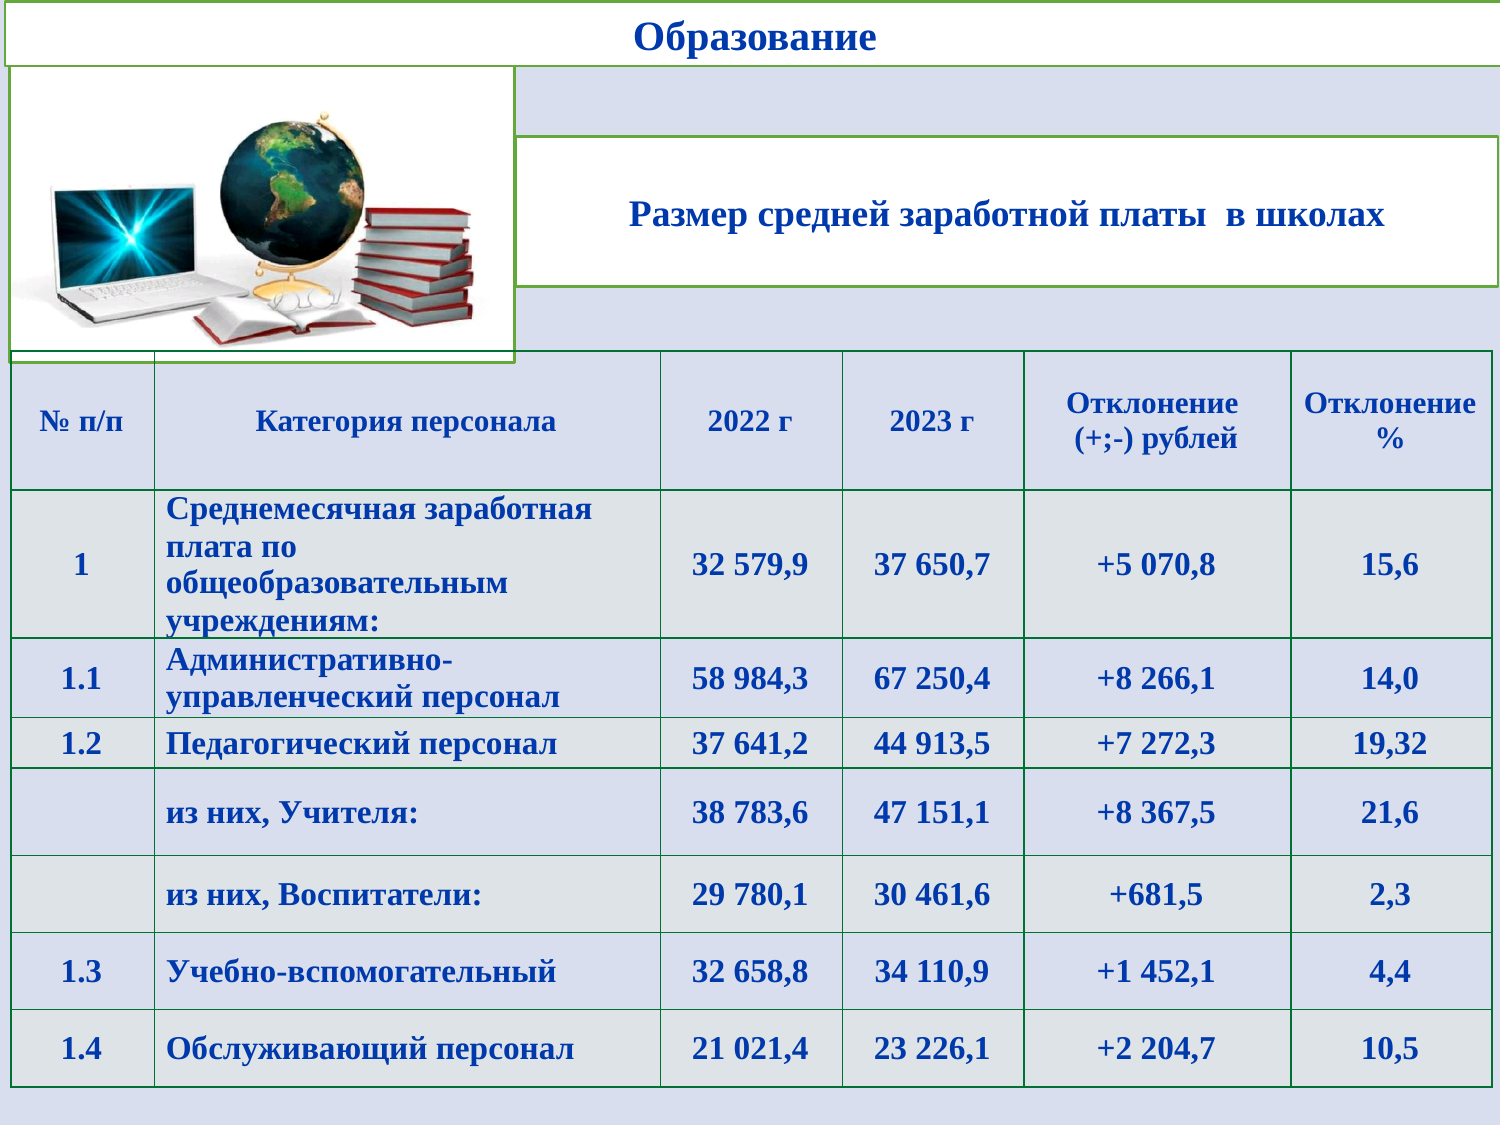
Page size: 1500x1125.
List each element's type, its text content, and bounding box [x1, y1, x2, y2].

table_header 2023 г [843, 352, 1023, 489]
table_cell +2 204,7 [1025, 1010, 1290, 1086]
table_cell Среднемесячная заработная плата по общеобразовательным учреждениям: [155, 491, 660, 637]
table_cell 10,5 [1292, 1010, 1491, 1086]
table_cell 21,6 [1292, 769, 1491, 855]
table_cell 32 658,8 [661, 933, 842, 1009]
table_cell 21 021,4 [661, 1010, 842, 1086]
table_cell 67 250,4 [843, 639, 1023, 717]
table_header 2022 г [661, 352, 842, 489]
table_cell +681,5 [1025, 856, 1290, 932]
table_cell 1.1 [12, 639, 154, 717]
table_cell +8 367,5 [1025, 769, 1290, 855]
table_cell 37 641,2 [661, 718, 842, 767]
table_cell 37 650,7 [843, 491, 1023, 637]
table_cell +7 272,3 [1025, 718, 1290, 767]
table_cell Административно-управленческий персонал [155, 639, 660, 717]
table_header Категория персонала [155, 352, 660, 489]
table_cell 29 780,1 [661, 856, 842, 932]
text_box Образование [4, 0, 1500, 67]
table_cell 1.4 [12, 1010, 154, 1086]
table_cell 32 579,9 [661, 491, 842, 637]
table_cell из них, Воспитатели: [155, 856, 660, 932]
table_cell 47 151,1 [843, 769, 1023, 855]
table_cell 1.2 [12, 718, 154, 767]
table_cell 23 226,1 [843, 1010, 1023, 1086]
table_cell 44 913,5 [843, 718, 1023, 767]
text_box Размер средней заработной платы в школах [522, 135, 1499, 288]
table_cell 1 [12, 491, 154, 637]
table_header № п/п [12, 371, 154, 489]
table_cell 30 461,6 [843, 856, 1023, 932]
table_header Отклонение (+;-) рублей [1025, 352, 1290, 489]
table_cell +8 266,1 [1025, 639, 1290, 717]
table_cell 2,3 [1292, 856, 1491, 932]
table_cell 4,4 [1292, 933, 1491, 1009]
table_header Отклонение % [1292, 352, 1491, 489]
table_cell +5 070,8 [1025, 491, 1290, 637]
table_cell 14,0 [1292, 639, 1491, 717]
table_cell Обслуживающий персонал [155, 1010, 660, 1086]
table_cell 15,6 [1292, 491, 1491, 637]
table_cell Учебно-вспомогательный [155, 933, 660, 1009]
table_cell Педагогический персонал [155, 718, 660, 767]
table_cell +1 452,1 [1025, 933, 1290, 1009]
table_cell [12, 856, 154, 932]
table_cell 58 984,3 [661, 639, 842, 717]
picture [10, 63, 514, 362]
table_cell из них, Учителя: [155, 769, 660, 855]
table_cell 1.3 [12, 933, 154, 1009]
table_cell 19,32 [1292, 718, 1491, 767]
table_cell [12, 769, 154, 855]
table_cell 34 110,9 [843, 933, 1023, 1009]
table_cell 38 783,6 [661, 769, 842, 855]
